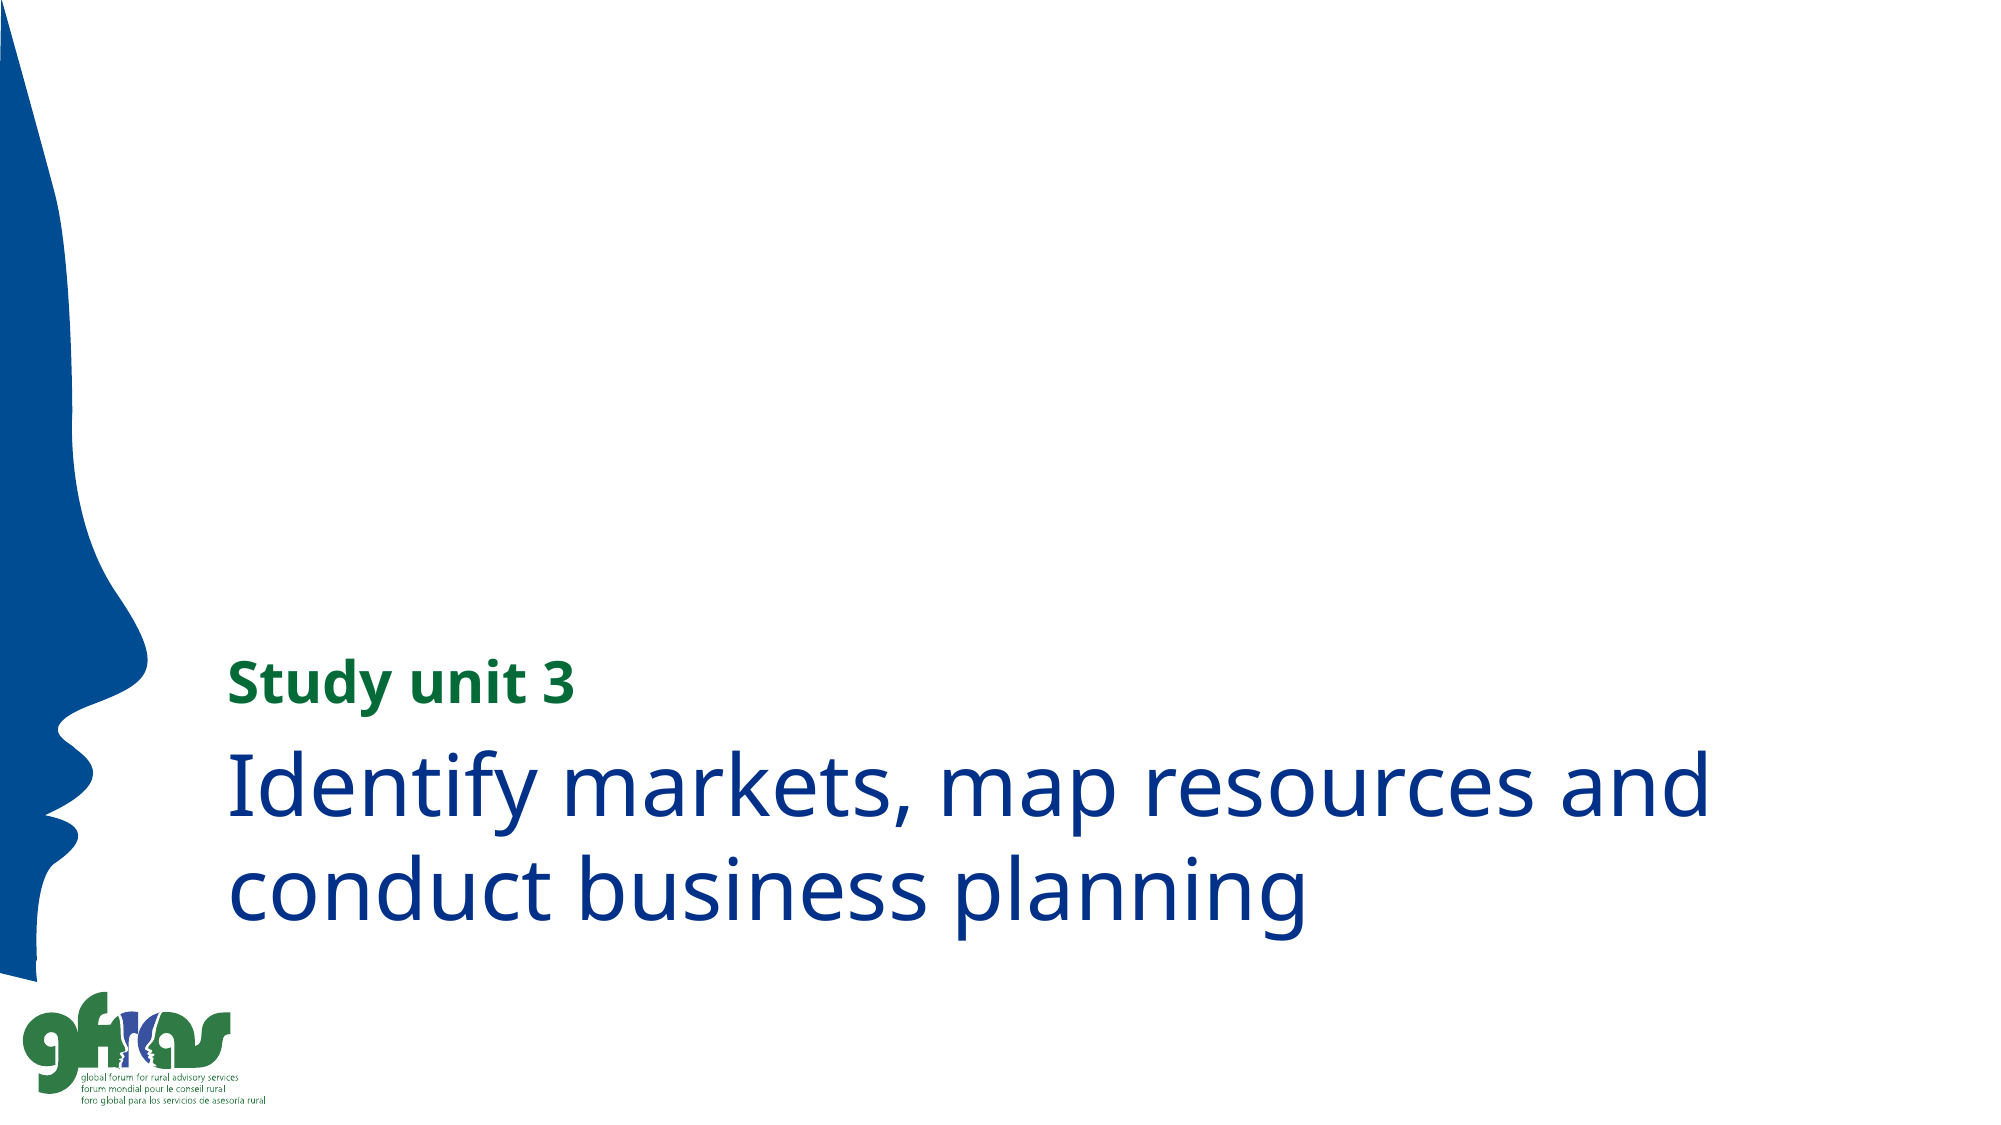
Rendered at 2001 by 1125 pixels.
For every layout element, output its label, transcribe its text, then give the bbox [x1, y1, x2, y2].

list Study unit 3 [212, 476, 1858, 723]
title Identify markets, map resources and conduct business planning [212, 723, 1858, 947]
